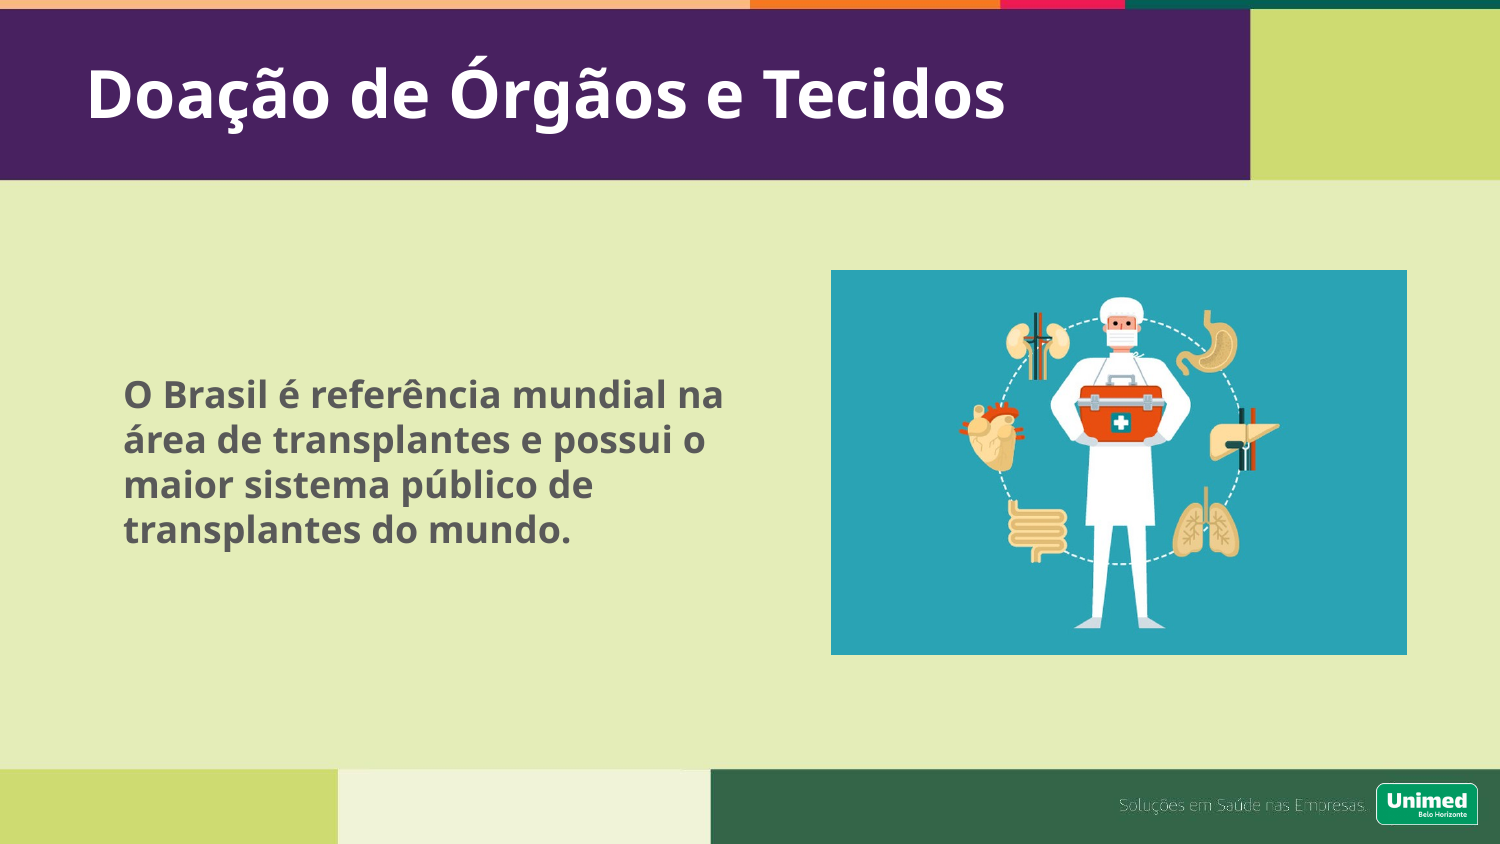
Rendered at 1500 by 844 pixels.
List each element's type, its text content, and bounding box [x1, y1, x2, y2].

list O Brasil é referência mundial na área de transplantes e possui o maior sistema público de transplantes do mundo. [0, 333, 757, 844]
title Doação de Órgãos e Tecidos [0, 12, 1247, 182]
picture [0, 0, 1500, 844]
